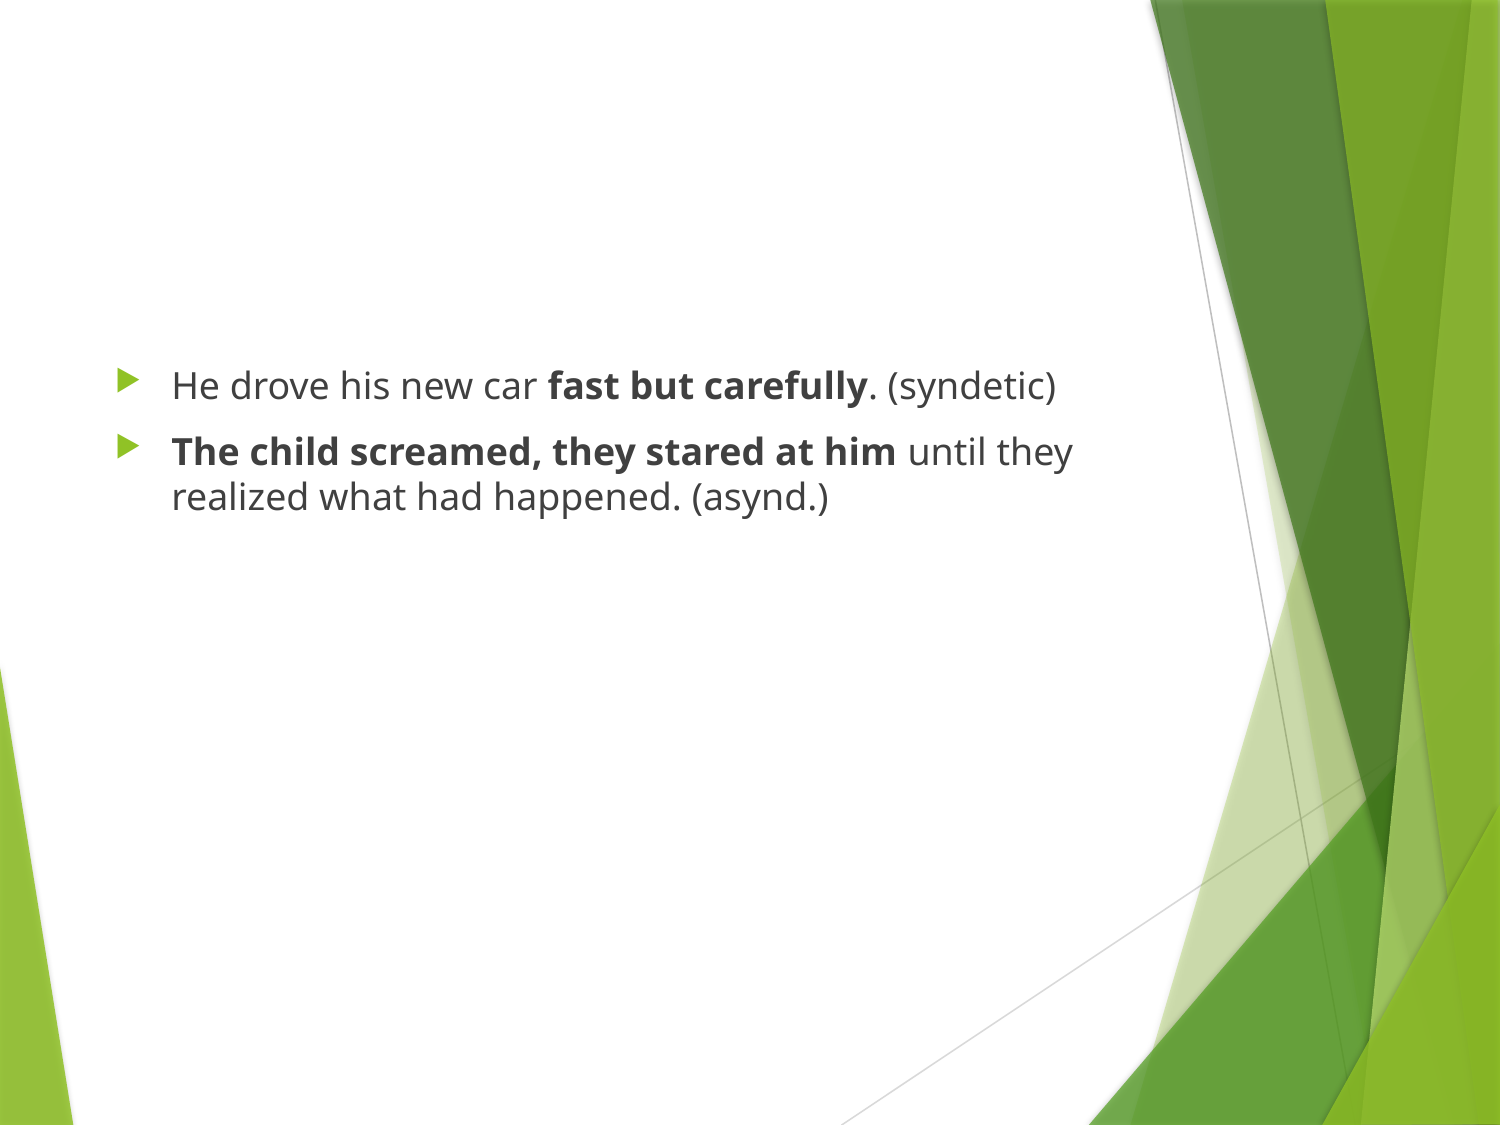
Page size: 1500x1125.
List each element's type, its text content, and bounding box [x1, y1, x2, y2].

list He drove his new car fast but carefully. (syndetic) The child screamed, they stared at him until they realized what had happened. (asynd.) [99, 354, 1142, 992]
